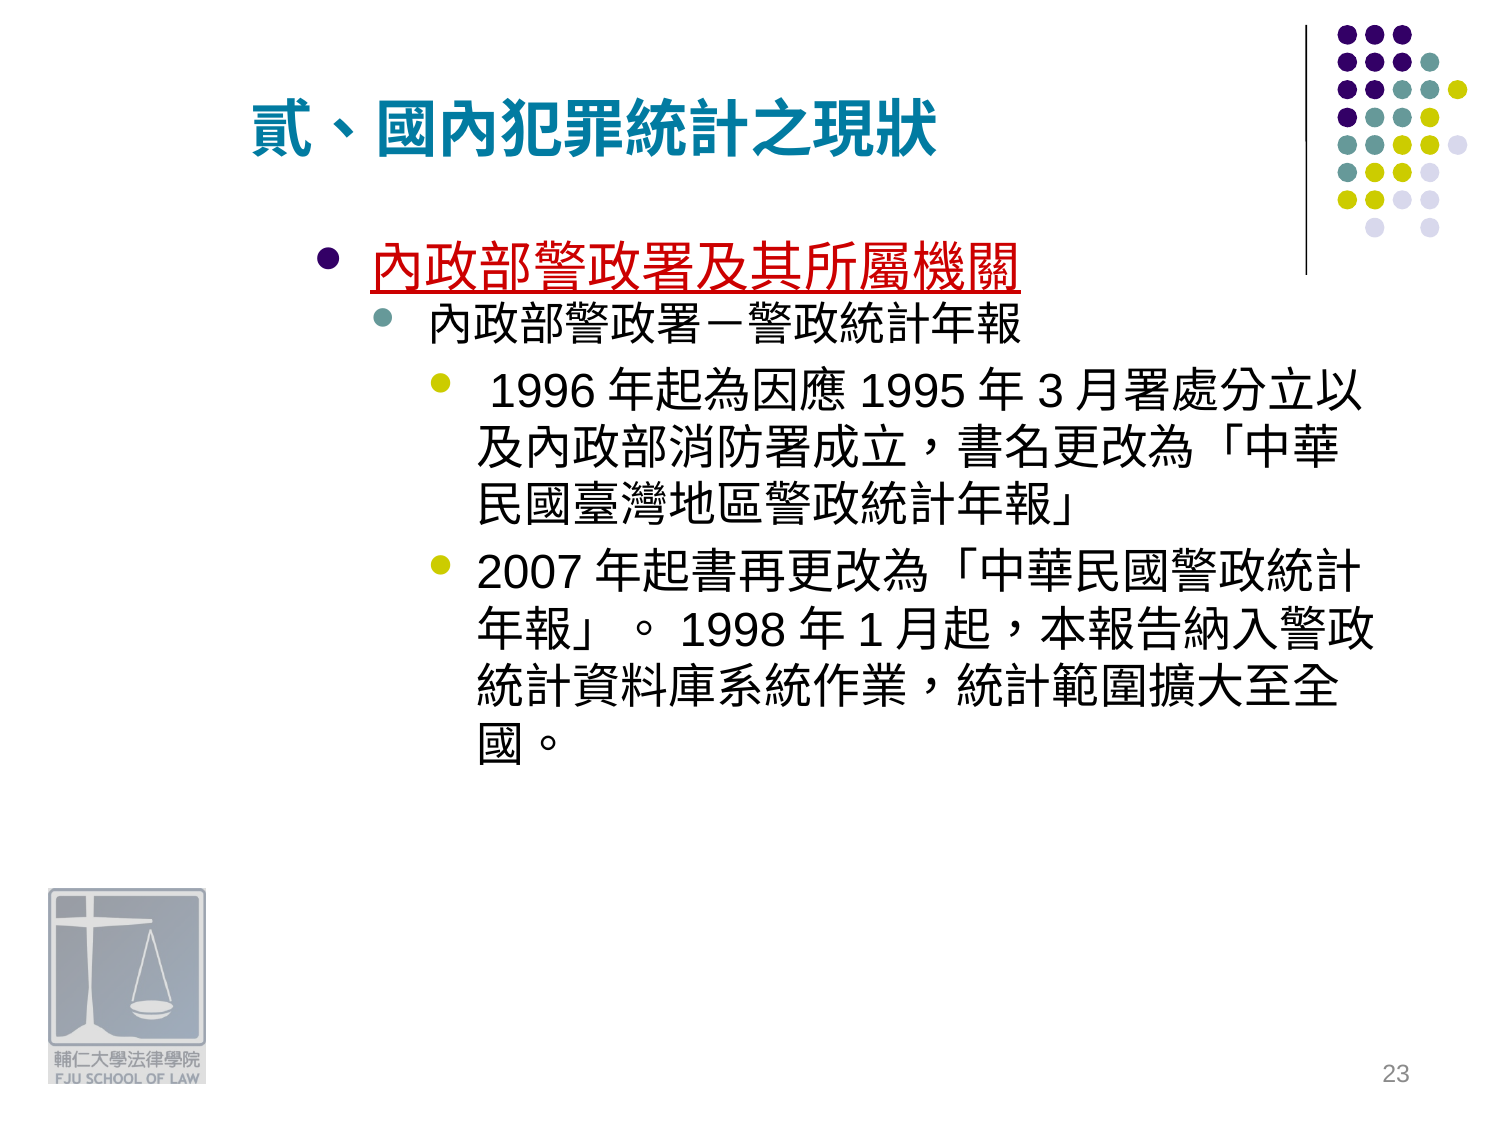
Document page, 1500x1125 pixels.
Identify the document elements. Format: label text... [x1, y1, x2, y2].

title 貳、國內犯罪統計之現狀 [235, 19, 1313, 233]
picture [48, 888, 207, 1084]
text_box 23 [1074, 1042, 1425, 1103]
list 內政部警政署及其所屬機關 內政部警政署－警政統計年報 1996年起為因應1995年3月署處分立以及內政部消防署成立，書名更改為「中華民國臺灣地區警政統計年報」 2007年起書再更改為「中華民國警政統計年報」。1998年1月起，本報告納入警政統計資料庫系統作業，統計範圍擴大至全國。 [298, 236, 1401, 939]
